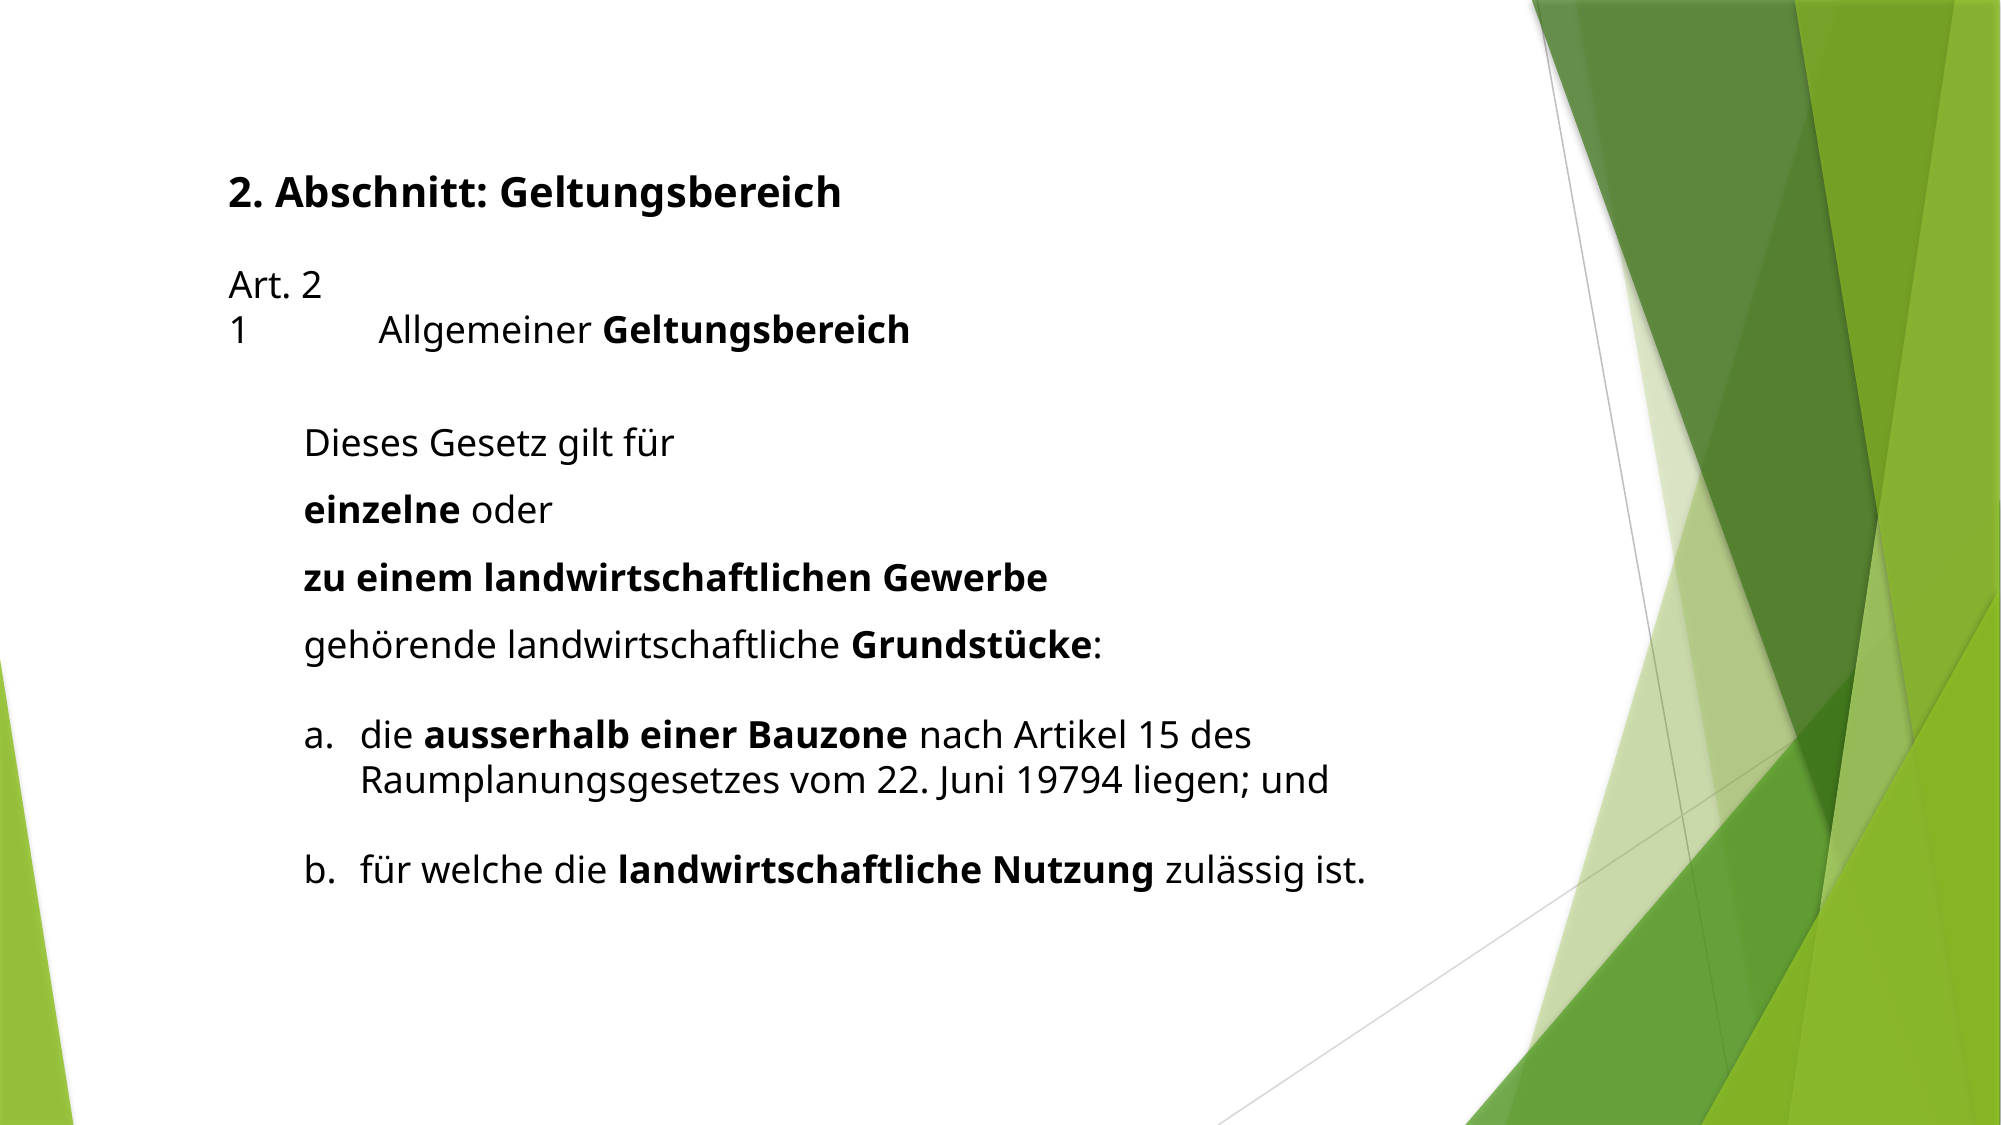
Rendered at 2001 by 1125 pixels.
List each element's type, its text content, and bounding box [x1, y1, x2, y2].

text_box 2. Abschnitt: Geltungsbereich Art. 2 1 Allgemeiner Geltungsbereich Dieses Gesetz gilt für einzelne oder zu einem landwirtschaftlichen Gewerbe gehörende landwirtschaftliche Grundstücke: die ausserhalb einer Bauzone nach Artikel 15 des Raumplanungsgesetzes vom 22. Juni 19794 liegen; und für welche die landwirtschaftliche Nutzung zulässig ist. [213, 158, 1630, 989]
